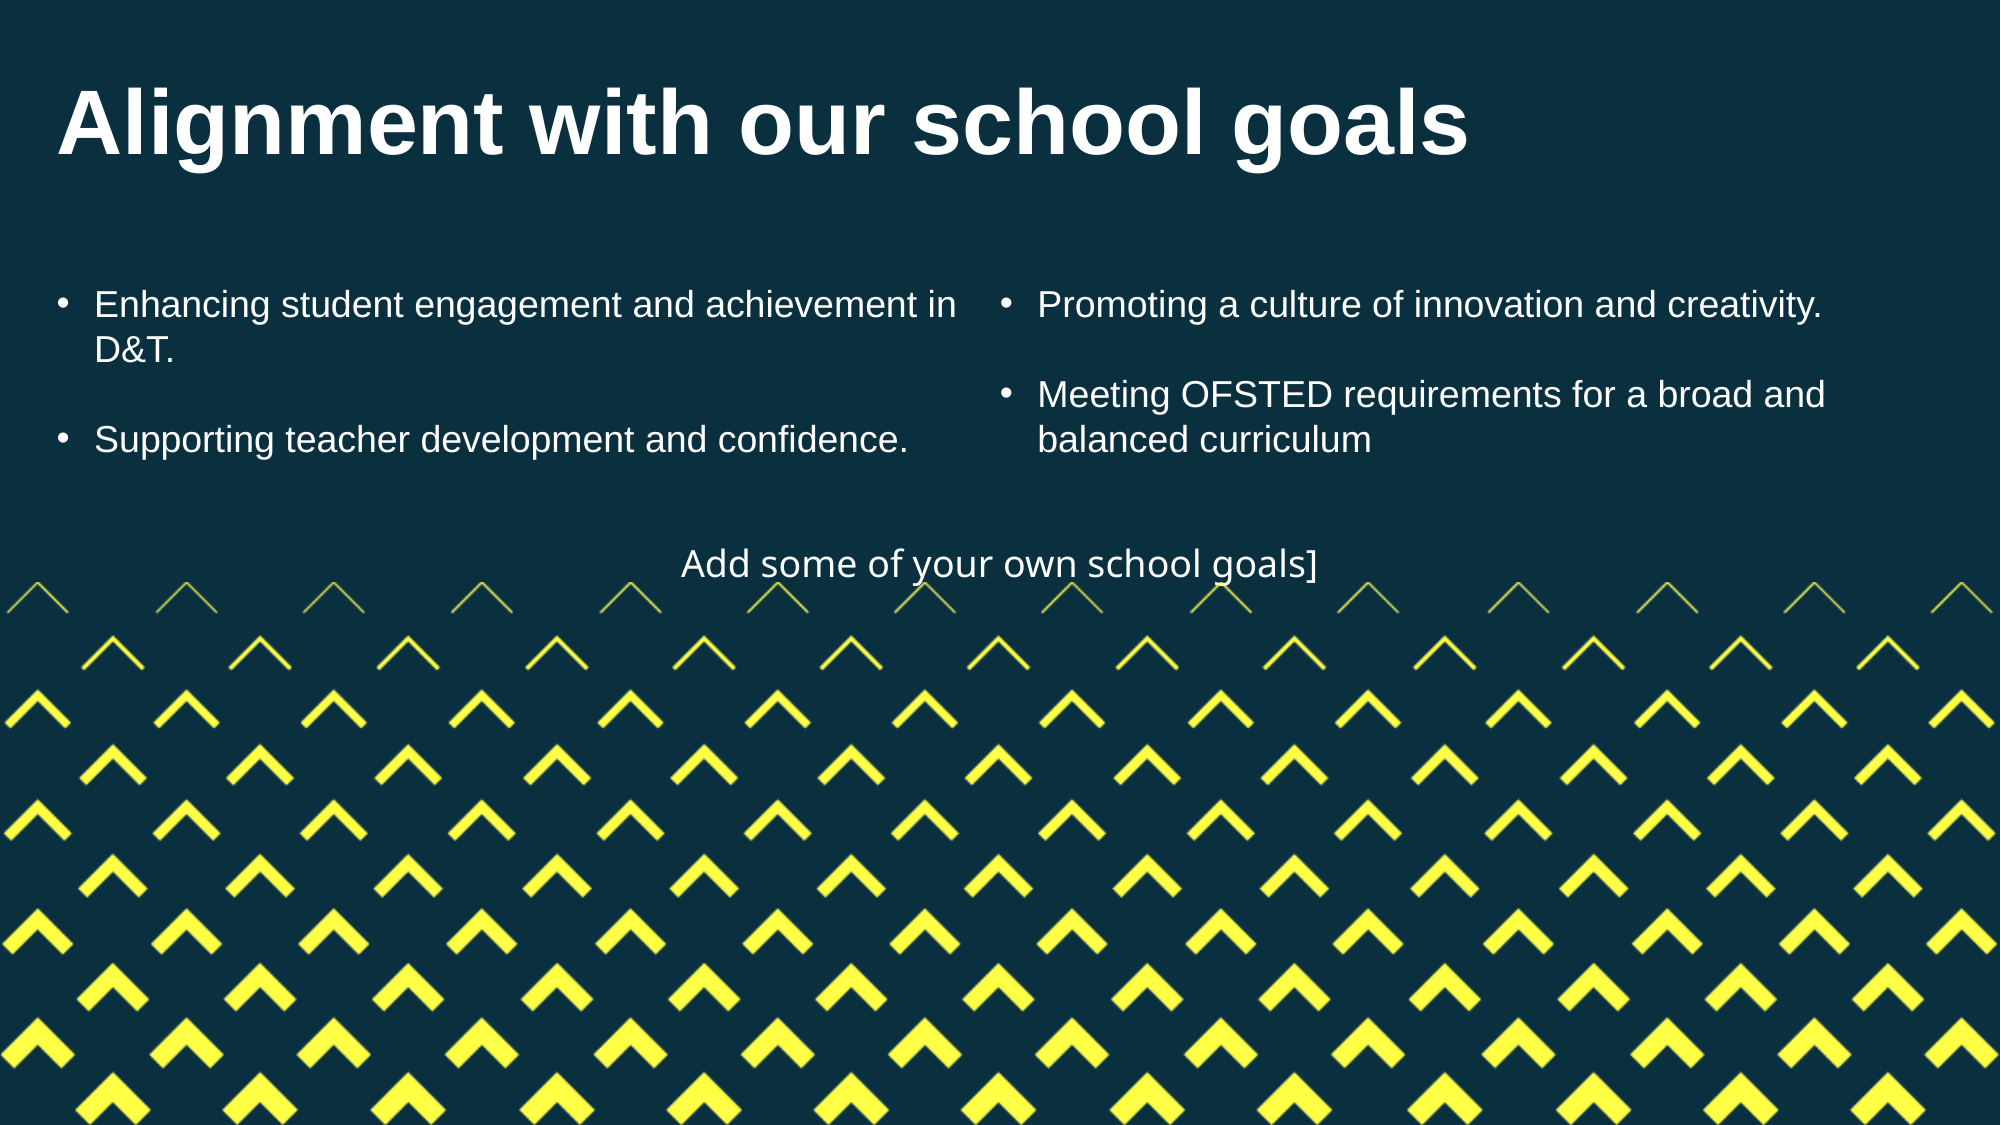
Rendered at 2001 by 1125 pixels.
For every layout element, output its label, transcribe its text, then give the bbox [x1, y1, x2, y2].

text_box Add some of your own school goals] [0, 0, 2000, 581]
title Alignment with our school goals [41, 55, 1838, 195]
list Enhancing student engagement and achievement in D&T. Supporting teacher development and confidence. Promoting a culture of innovation and creativity. Meeting OFSTED requirements for a broad and balanced curriculum [41, 272, 1959, 581]
picture [0, 581, 2000, 1125]
